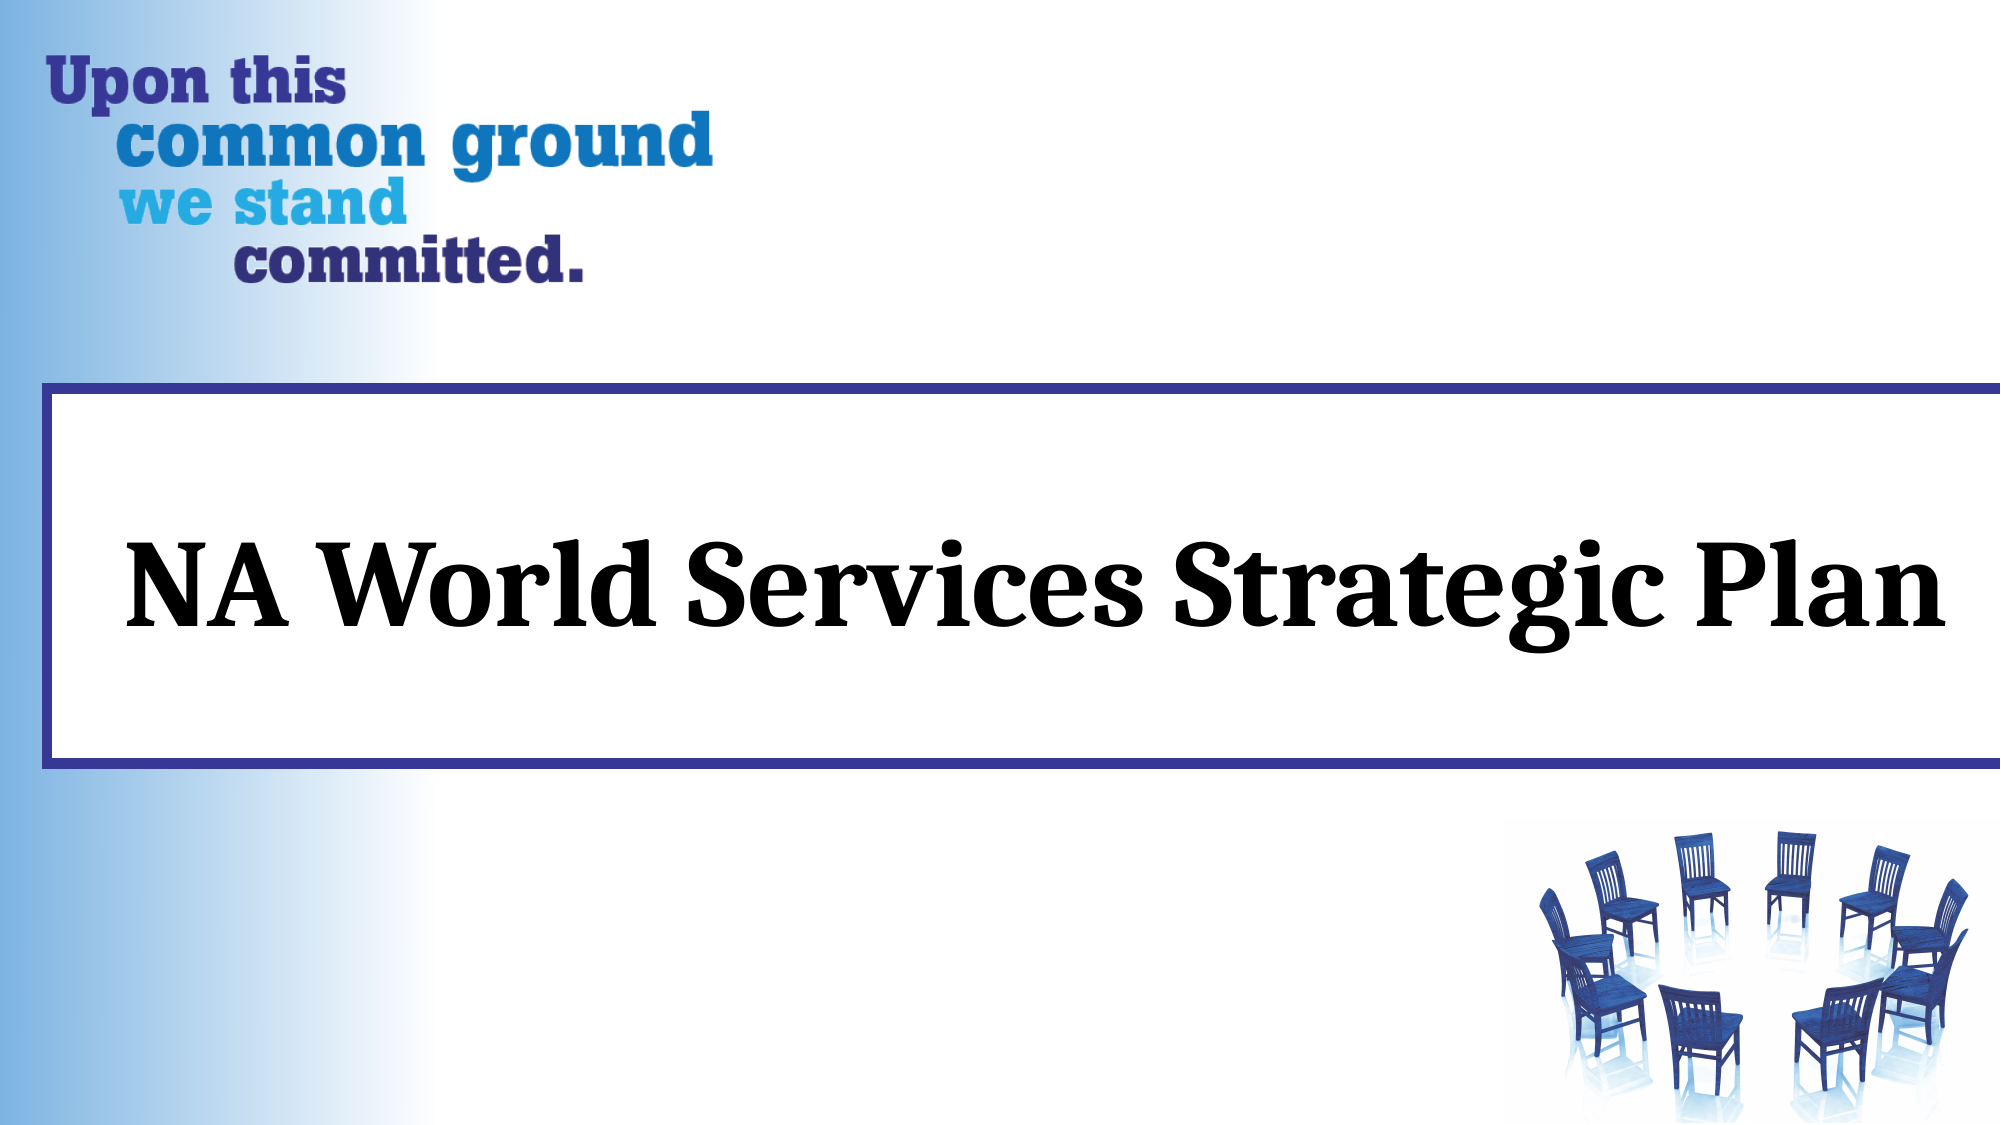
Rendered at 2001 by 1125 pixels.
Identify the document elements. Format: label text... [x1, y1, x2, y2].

picture [1503, 819, 2001, 1123]
text_box NA World Services Strategic Plan [46, 388, 2000, 764]
picture [44, 41, 721, 299]
